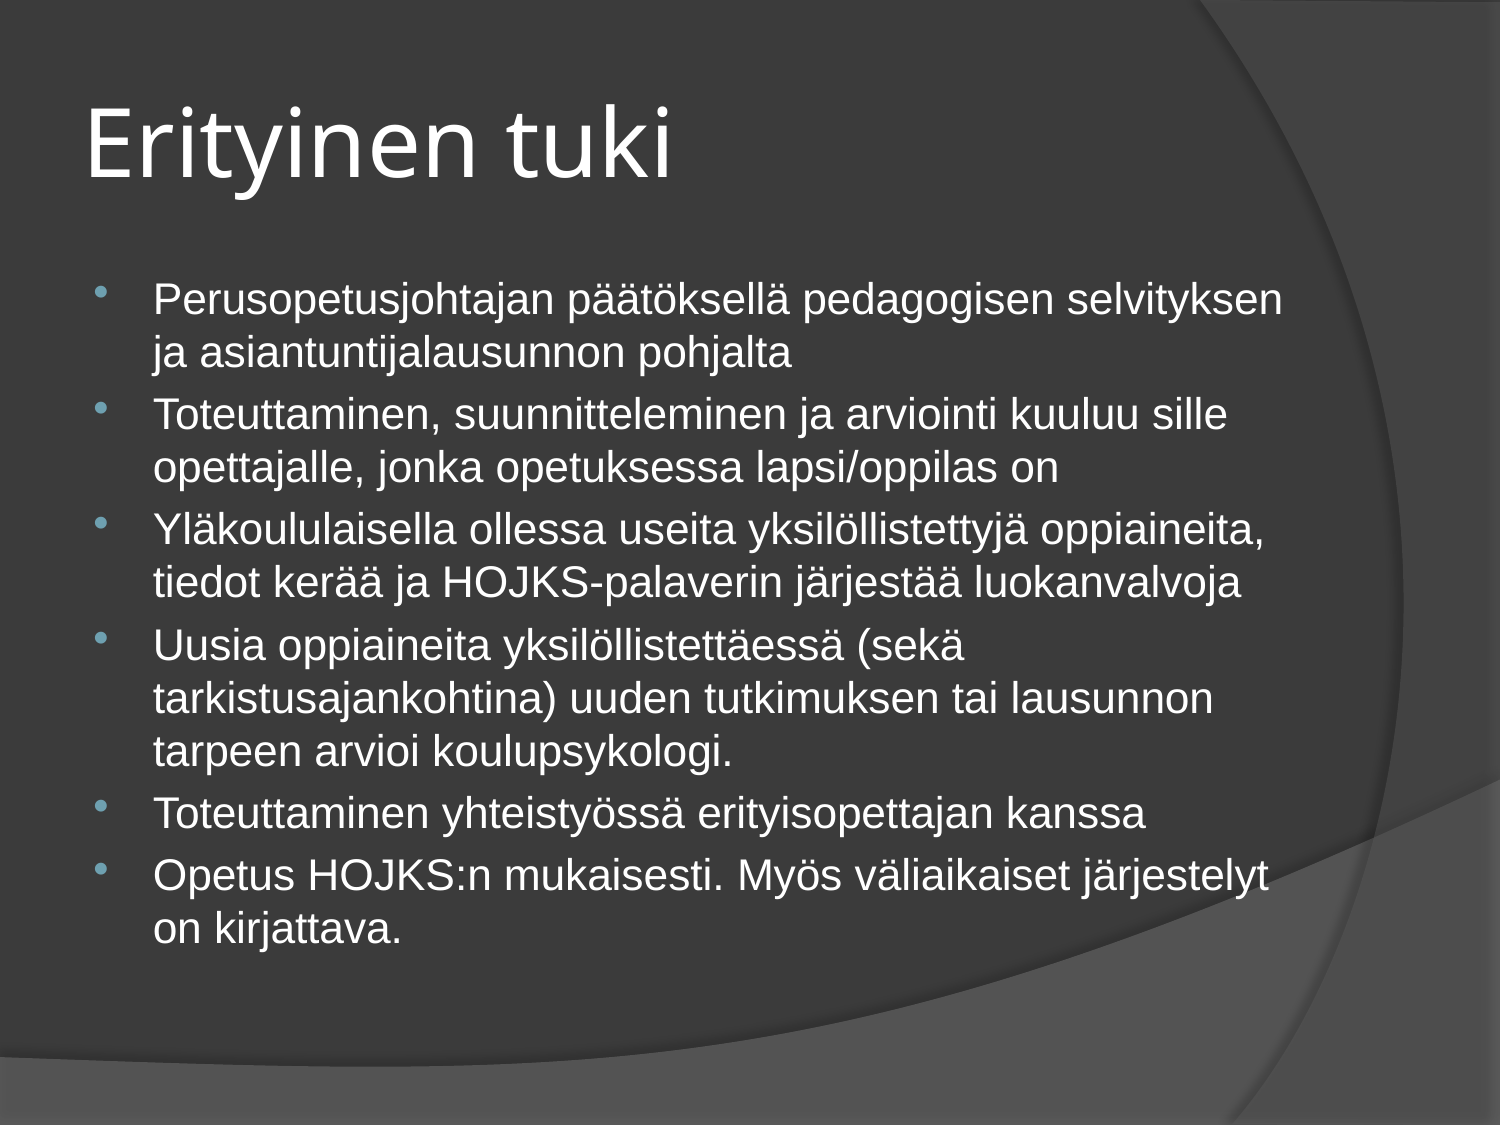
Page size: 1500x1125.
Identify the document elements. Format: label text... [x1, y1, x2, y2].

list Perusopetusjohtajan päätöksellä pedagogisen selvityksen ja asiantuntijalausunnon pohjalta Toteuttaminen, suunnitteleminen ja arviointi kuuluu sille opettajalle, jonka opetuksessa lapsi/oppilas on Yläkoululaisella ollessa useita yksilöllistettyjä oppiaineita, tiedot kerää ja HOJKS-palaverin järjestää luokanvalvoja Uusia oppiaineita yksilöllistettäessä (sekä tarkistusajankohtina) uuden tutkimuksen tai lausunnon tarpeen arvioi koulupsykologi. Toteuttaminen yhteistyössä erityisopettajan kanssa Opetus HOJKS:n mukaisesti. Myös väliaikaiset järjestelyt on kirjattava. [75, 262, 1300, 1005]
title Erityinen tuki [75, 45, 1300, 233]
